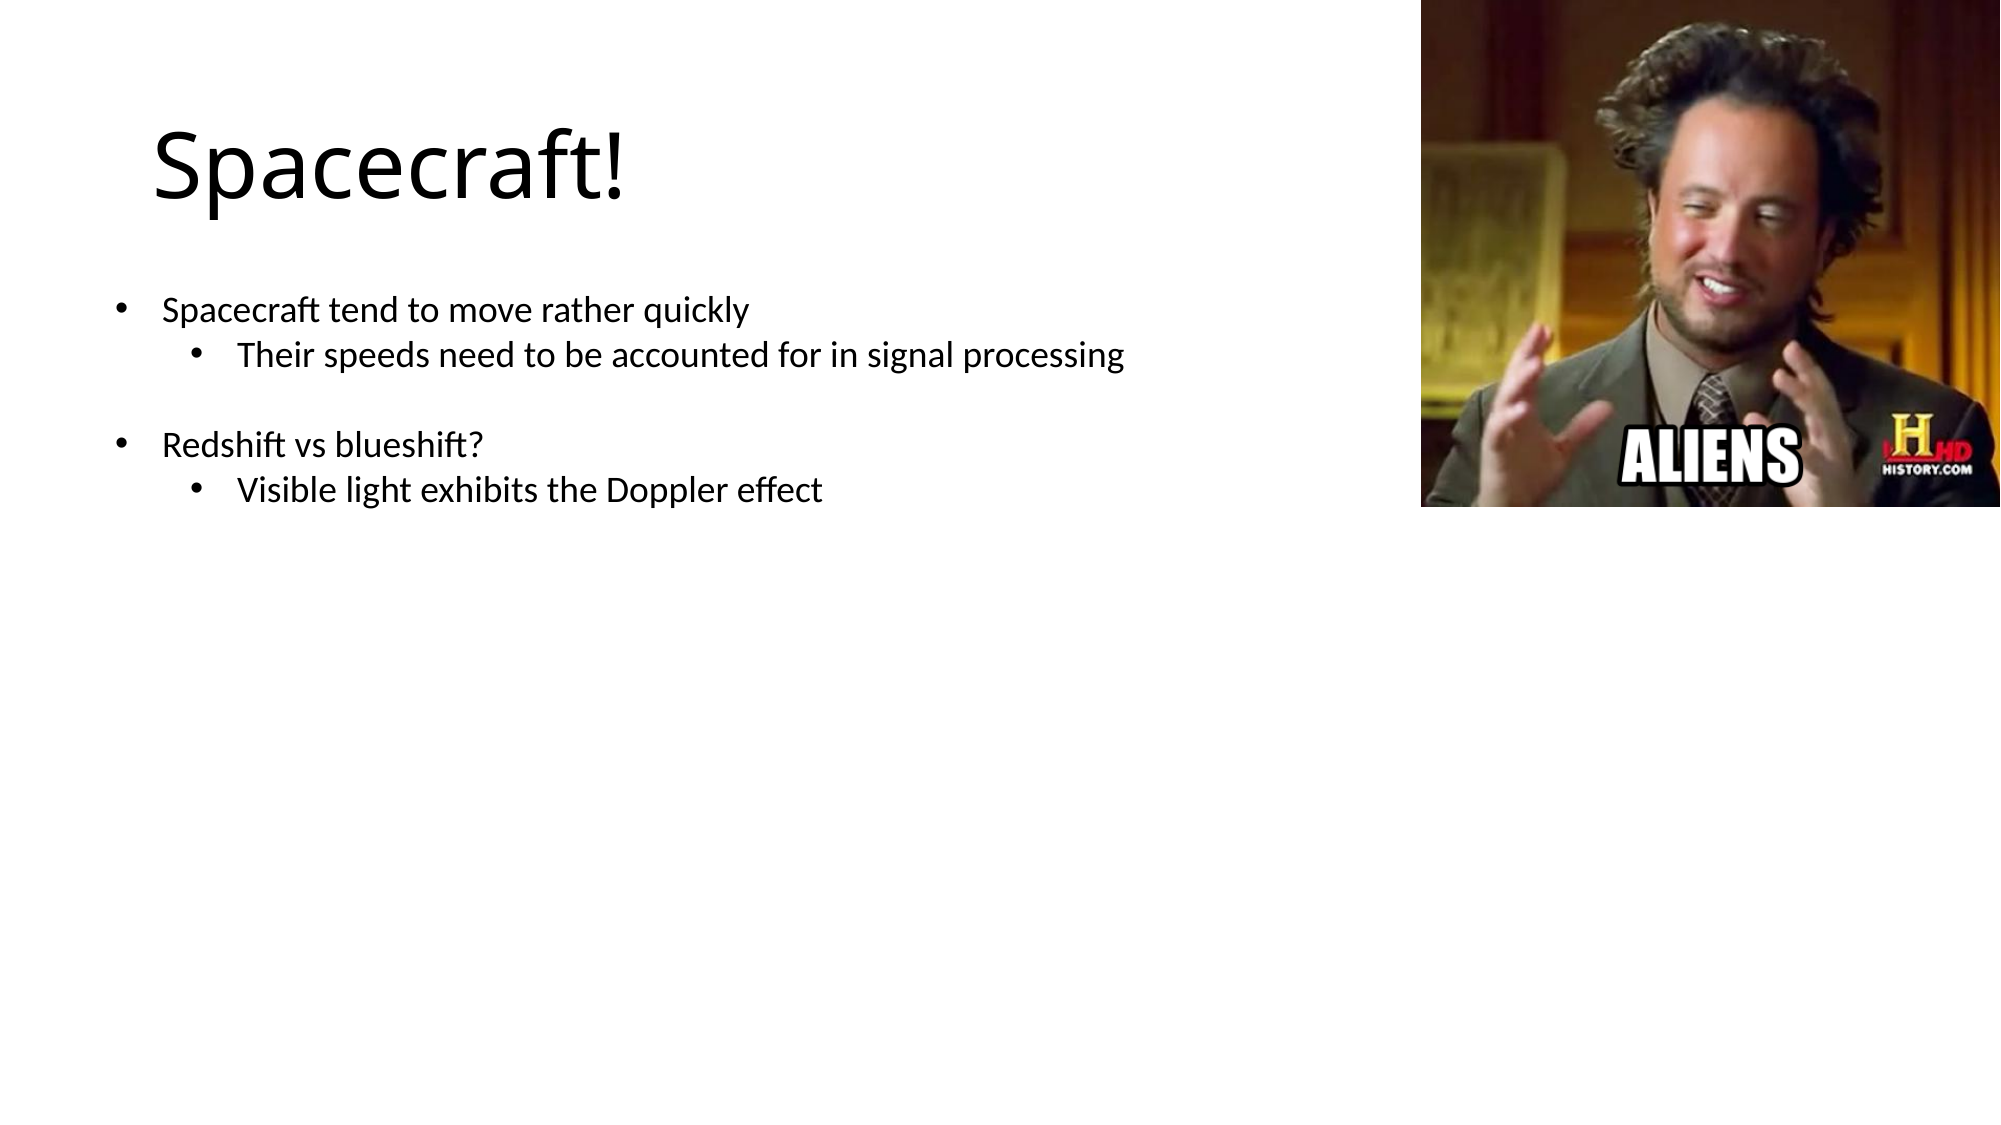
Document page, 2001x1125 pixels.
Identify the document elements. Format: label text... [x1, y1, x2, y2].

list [1420, 0, 2000, 507]
title Spacecraft! [137, 59, 1420, 278]
text_box Spacecraft tend to move rather quickly Their speeds need to be accounted for in signal processing Redshift vs blueshift? Visible light exhibits the Doppler effect [100, 277, 1250, 652]
